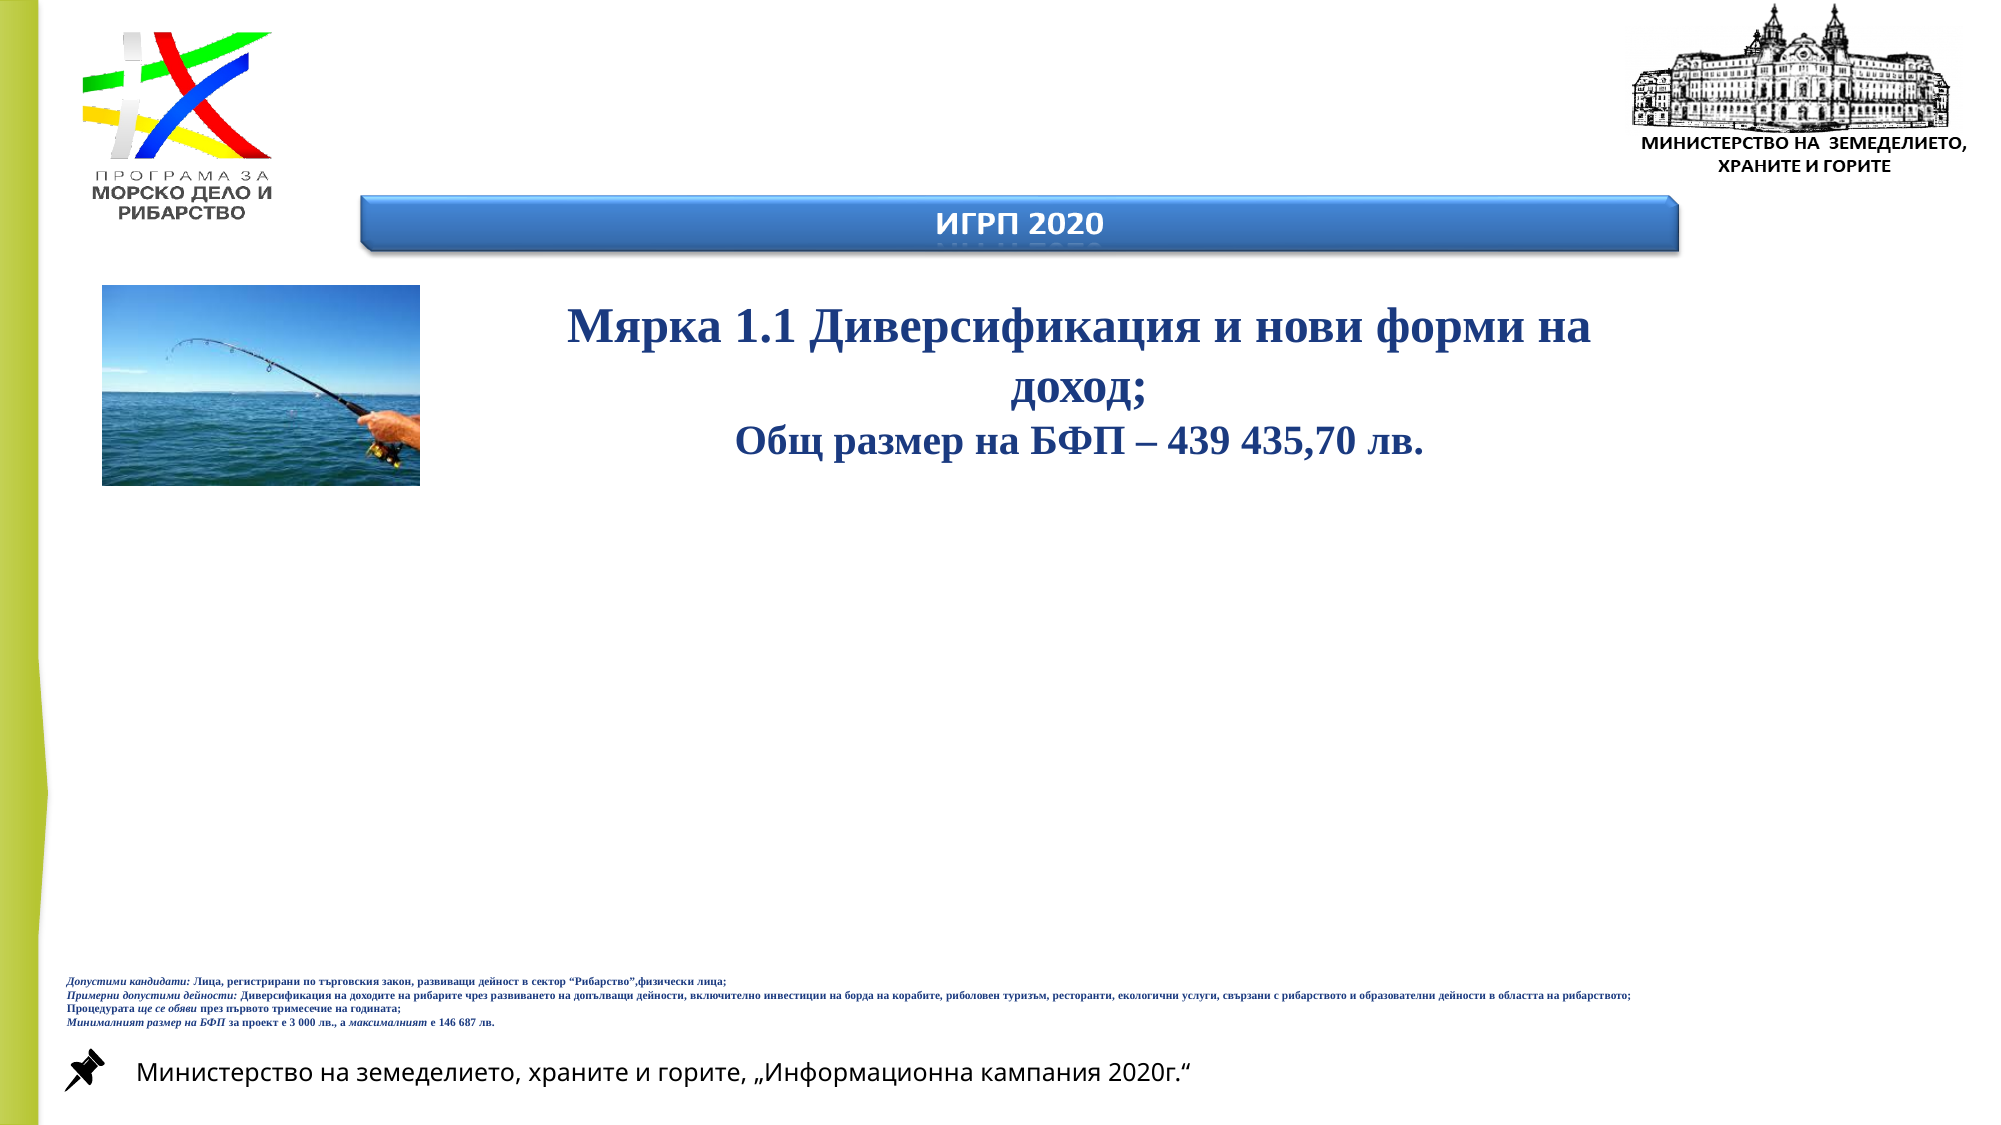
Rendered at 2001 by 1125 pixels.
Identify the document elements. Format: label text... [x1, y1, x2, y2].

picture [15, 0, 332, 244]
text_box [0, 0, 48, 1125]
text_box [64, 1048, 105, 1093]
picture [102, 0, 2000, 487]
text_box Мярка 1.1 Диверсификация и нови форми на доход; Общ размер на БФП – 439 435,70 лв. [499, 293, 1659, 471]
text_box Министерство на земеделието, храните и горите, „Информационна кампания 2020г.“ [121, 1048, 1795, 1094]
title Допустими кандидати: Лица, регистрирани по търговския закон, развиващи дейност в сектор “Рибарство”,физически лица; Примерни допустими дейности: Диверсификация на доходите на рибарите чрез развиването на допълващи дейности, включително инвестиции на борда на корабите, риболовен туризъм, ресторанти, екологични услуги, свързани с рибарството и образователни дейности в областта на рибарството; Процедурата ще се обяви през първото тримесечие на годината; Минималният размер на БФП за проект е 3 000 лв., а максималният е 146 687 лв. [51, 266, 1981, 1049]
